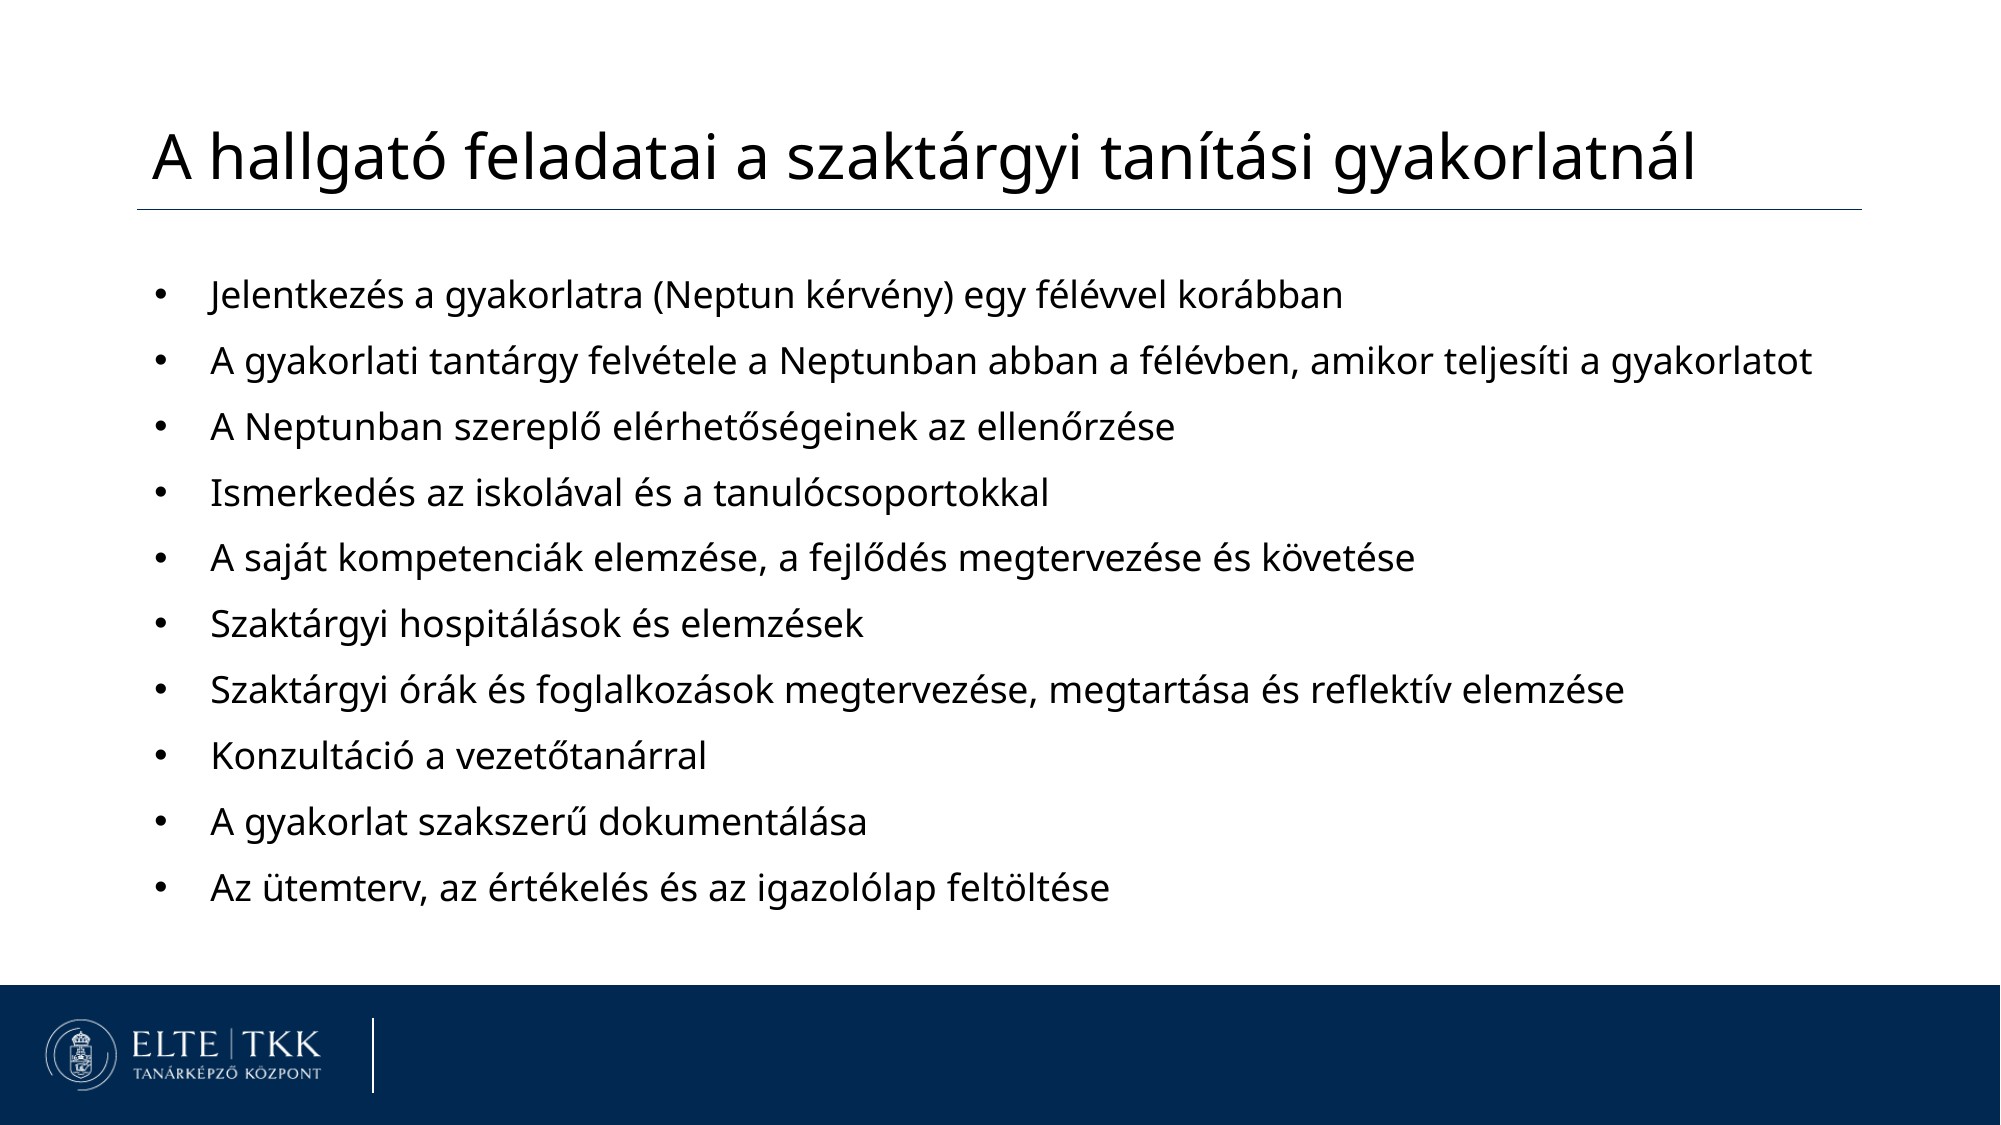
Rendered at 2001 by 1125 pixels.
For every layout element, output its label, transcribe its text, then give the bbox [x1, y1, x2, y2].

list Jelentkezés a gyakorlatra (Neptun kérvény) egy félévvel korábban A gyakorlati tantárgy felvétele a Neptunban abban a félévben, amikor teljesíti a gyakorlatot A Neptunban szereplő elérhetőségeinek az ellenőrzése Ismerkedés az iskolával és a tanulócsoportokkal A saját kompetenciák elemzése, a fejlődés megtervezése és követése Szaktárgyi hospitálások és elemzések Szaktárgyi órák és foglalkozások megtervezése, megtartása és reflektív elemzése Konzultáció a vezetőtanárral A gyakorlat szakszerű dokumentálása Az ütemterv, az értékelés és az igazolólap feltöltése [137, 263, 1863, 942]
list A hallgató feladatai a szaktárgyi tanítási gyakorlatnál [137, 118, 1863, 206]
picture [0, 985, 2000, 1125]
